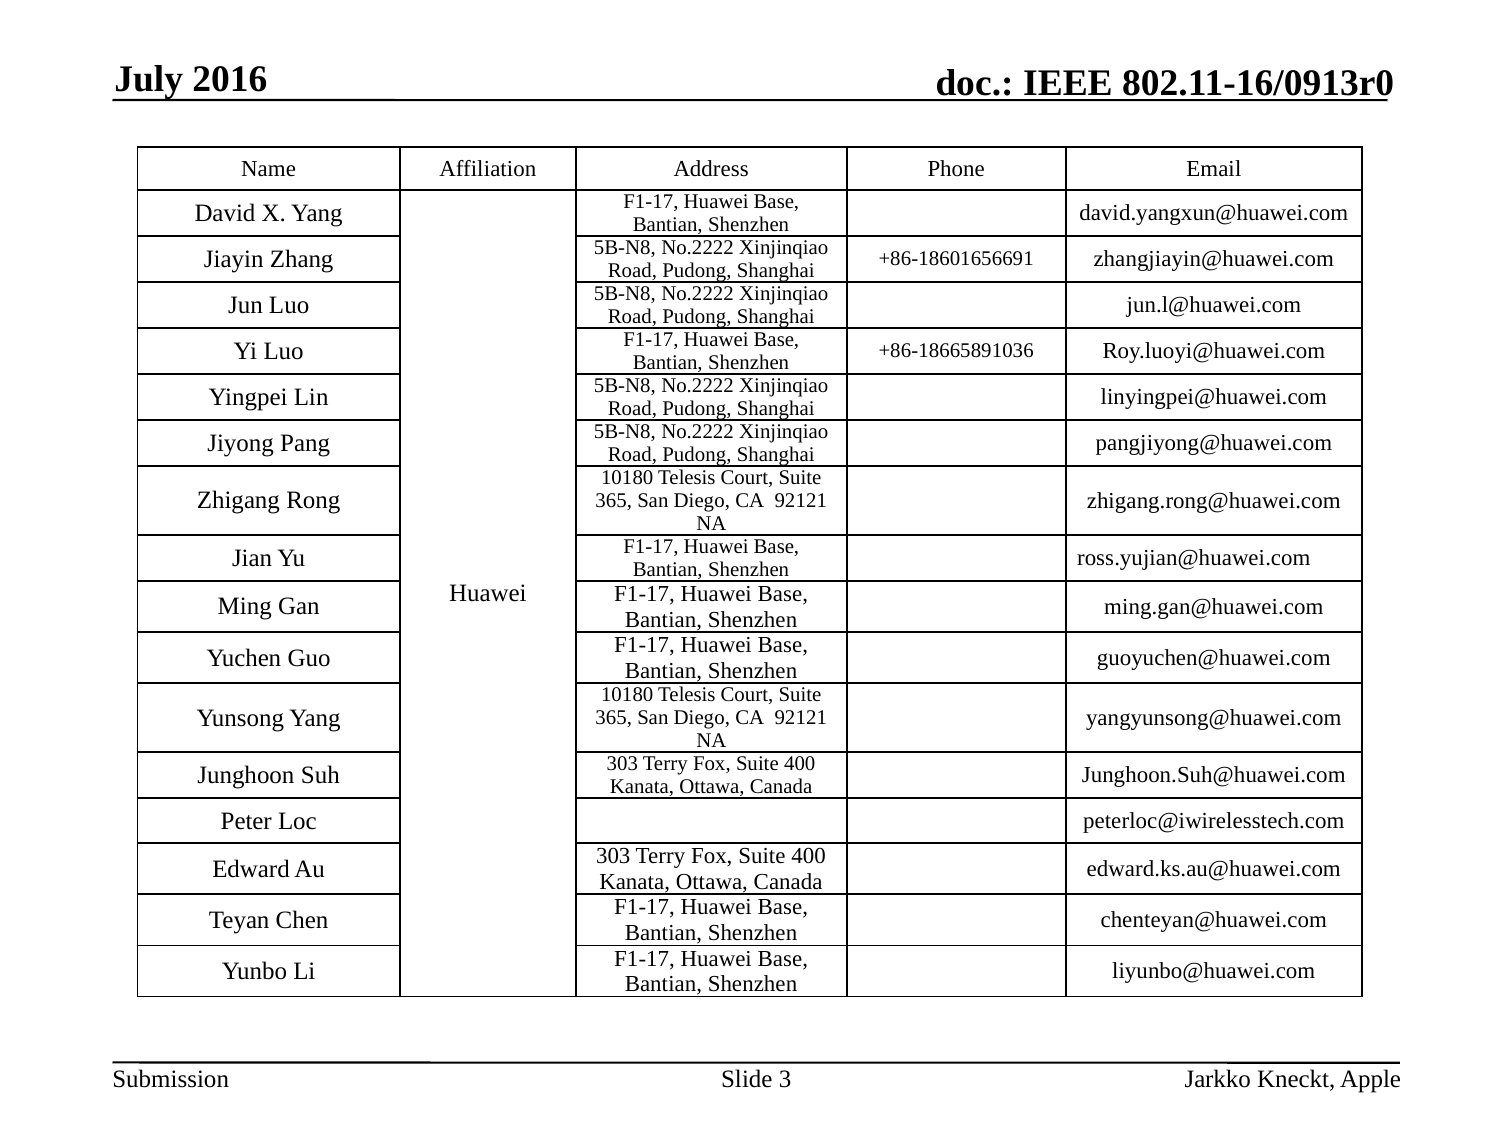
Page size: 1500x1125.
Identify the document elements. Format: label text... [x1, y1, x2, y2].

table_cell Roy.luoyi@huawei.com [1067, 329, 1361, 373]
table_cell ming.gan@huawei.com [1067, 582, 1361, 631]
table_cell linyingpei@huawei.com [1067, 375, 1361, 419]
table_cell [848, 895, 1065, 945]
table_cell [577, 799, 846, 842]
table_cell [848, 536, 1065, 580]
table_cell [848, 946, 1065, 996]
table_cell edward.ks.au@huawei.com [1067, 844, 1361, 893]
table_cell peterloc@iwirelesstech.com [1067, 799, 1361, 842]
table_cell [848, 375, 1065, 419]
table_cell Jiayin Zhang [138, 237, 399, 281]
table_cell Jiyong Pang [138, 421, 399, 465]
table_cell David X. Yang [138, 191, 399, 235]
table_header Email [1067, 148, 1361, 189]
table_cell F1-17, Huawei Base, Bantian, Shenzhen [577, 191, 846, 235]
table_cell zhigang.rong@huawei.com [1067, 467, 1361, 534]
table_cell yangyunsong@huawei.com [1067, 684, 1361, 751]
table_cell Yunsong Yang [138, 684, 399, 751]
table_cell Huawei [401, 191, 575, 996]
table_cell Ming Gan [138, 582, 399, 631]
table_cell 10180 Telesis Court, Suite 365, San Diego, CA 92121 NA [577, 467, 846, 534]
table_cell F1-17, Huawei Base, Bantian, Shenzhen [577, 946, 846, 996]
table_header Address [577, 148, 846, 189]
table_cell guoyuchen@huawei.com [1067, 633, 1361, 682]
table_cell Edward Au [138, 844, 399, 893]
table_cell [848, 684, 1065, 751]
slide_number Slide 3 [712, 1061, 800, 1123]
table_cell F1-17, Huawei Base, Bantian, Shenzhen [577, 329, 846, 373]
table_cell chenteyan@huawei.com [1067, 895, 1361, 945]
table_cell [848, 283, 1065, 327]
table_cell david.yangxun@huawei.com [1067, 191, 1361, 235]
table_cell liyunbo@huawei.com [1067, 946, 1361, 996]
table_cell [848, 844, 1065, 893]
table_cell Teyan Chen [138, 895, 399, 945]
table_header Affiliation [401, 148, 575, 189]
table_cell Yuchen Guo [138, 633, 399, 682]
table_cell 5B-N8, No.2222 Xinjinqiao Road, Pudong, Shanghai [577, 375, 846, 419]
table_cell ross.yujian@huawei.com [1067, 536, 1361, 580]
table_cell +86-18601656691 [848, 237, 1065, 281]
table_cell 5B-N8, No.2222 Xinjinqiao Road, Pudong, Shanghai [577, 237, 846, 281]
table_cell [848, 467, 1065, 534]
table_cell 5B-N8, No.2222 Xinjinqiao Road, Pudong, Shanghai [577, 283, 846, 327]
table_cell Zhigang Rong [138, 467, 399, 534]
table_cell F1-17, Huawei Base, Bantian, Shenzhen [577, 582, 846, 631]
table_cell jun.l@huawei.com [1067, 283, 1361, 327]
table_cell Yi Luo [138, 329, 399, 373]
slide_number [114, 54, 423, 100]
footer Jarkko Kneckt, Apple [878, 1061, 1402, 1093]
table_cell Yunbo Li [138, 946, 399, 996]
table_cell F1-17, Huawei Base, Bantian, Shenzhen [577, 536, 846, 580]
table_cell pangjiyong@huawei.com [1067, 421, 1361, 465]
table_cell [848, 582, 1065, 631]
table_cell Junghoon.Suh@huawei.com [1067, 753, 1361, 797]
table_cell 303 Terry Fox, Suite 400 Kanata, Ottawa, Canada [577, 753, 846, 797]
table_cell +86-18665891036 [848, 329, 1065, 373]
table_cell [848, 633, 1065, 682]
table_cell 303 Terry Fox, Suite 400 Kanata, Ottawa, Canada [577, 844, 846, 893]
table_cell [848, 753, 1065, 797]
table_cell Yingpei Lin [138, 375, 399, 419]
table_cell zhangjiayin@huawei.com [1067, 237, 1361, 281]
table_header Phone [848, 148, 1065, 189]
table_cell [848, 421, 1065, 465]
table_cell F1-17, Huawei Base, Bantian, Shenzhen [577, 895, 846, 945]
table_cell [848, 799, 1065, 842]
table_cell F1-17, Huawei Base, Bantian, Shenzhen [577, 633, 846, 682]
table_cell Peter Loc [138, 799, 399, 842]
table_cell Junghoon Suh [138, 753, 399, 797]
table_header Name [138, 148, 399, 189]
table_cell [848, 191, 1065, 235]
table_cell Jian Yu [138, 536, 399, 580]
table_cell 10180 Telesis Court, Suite 365, San Diego, CA 92121 NA [577, 684, 846, 751]
table_cell 5B-N8, No.2222 Xinjinqiao Road, Pudong, Shanghai [577, 421, 846, 465]
table_cell Jun Luo [138, 283, 399, 327]
